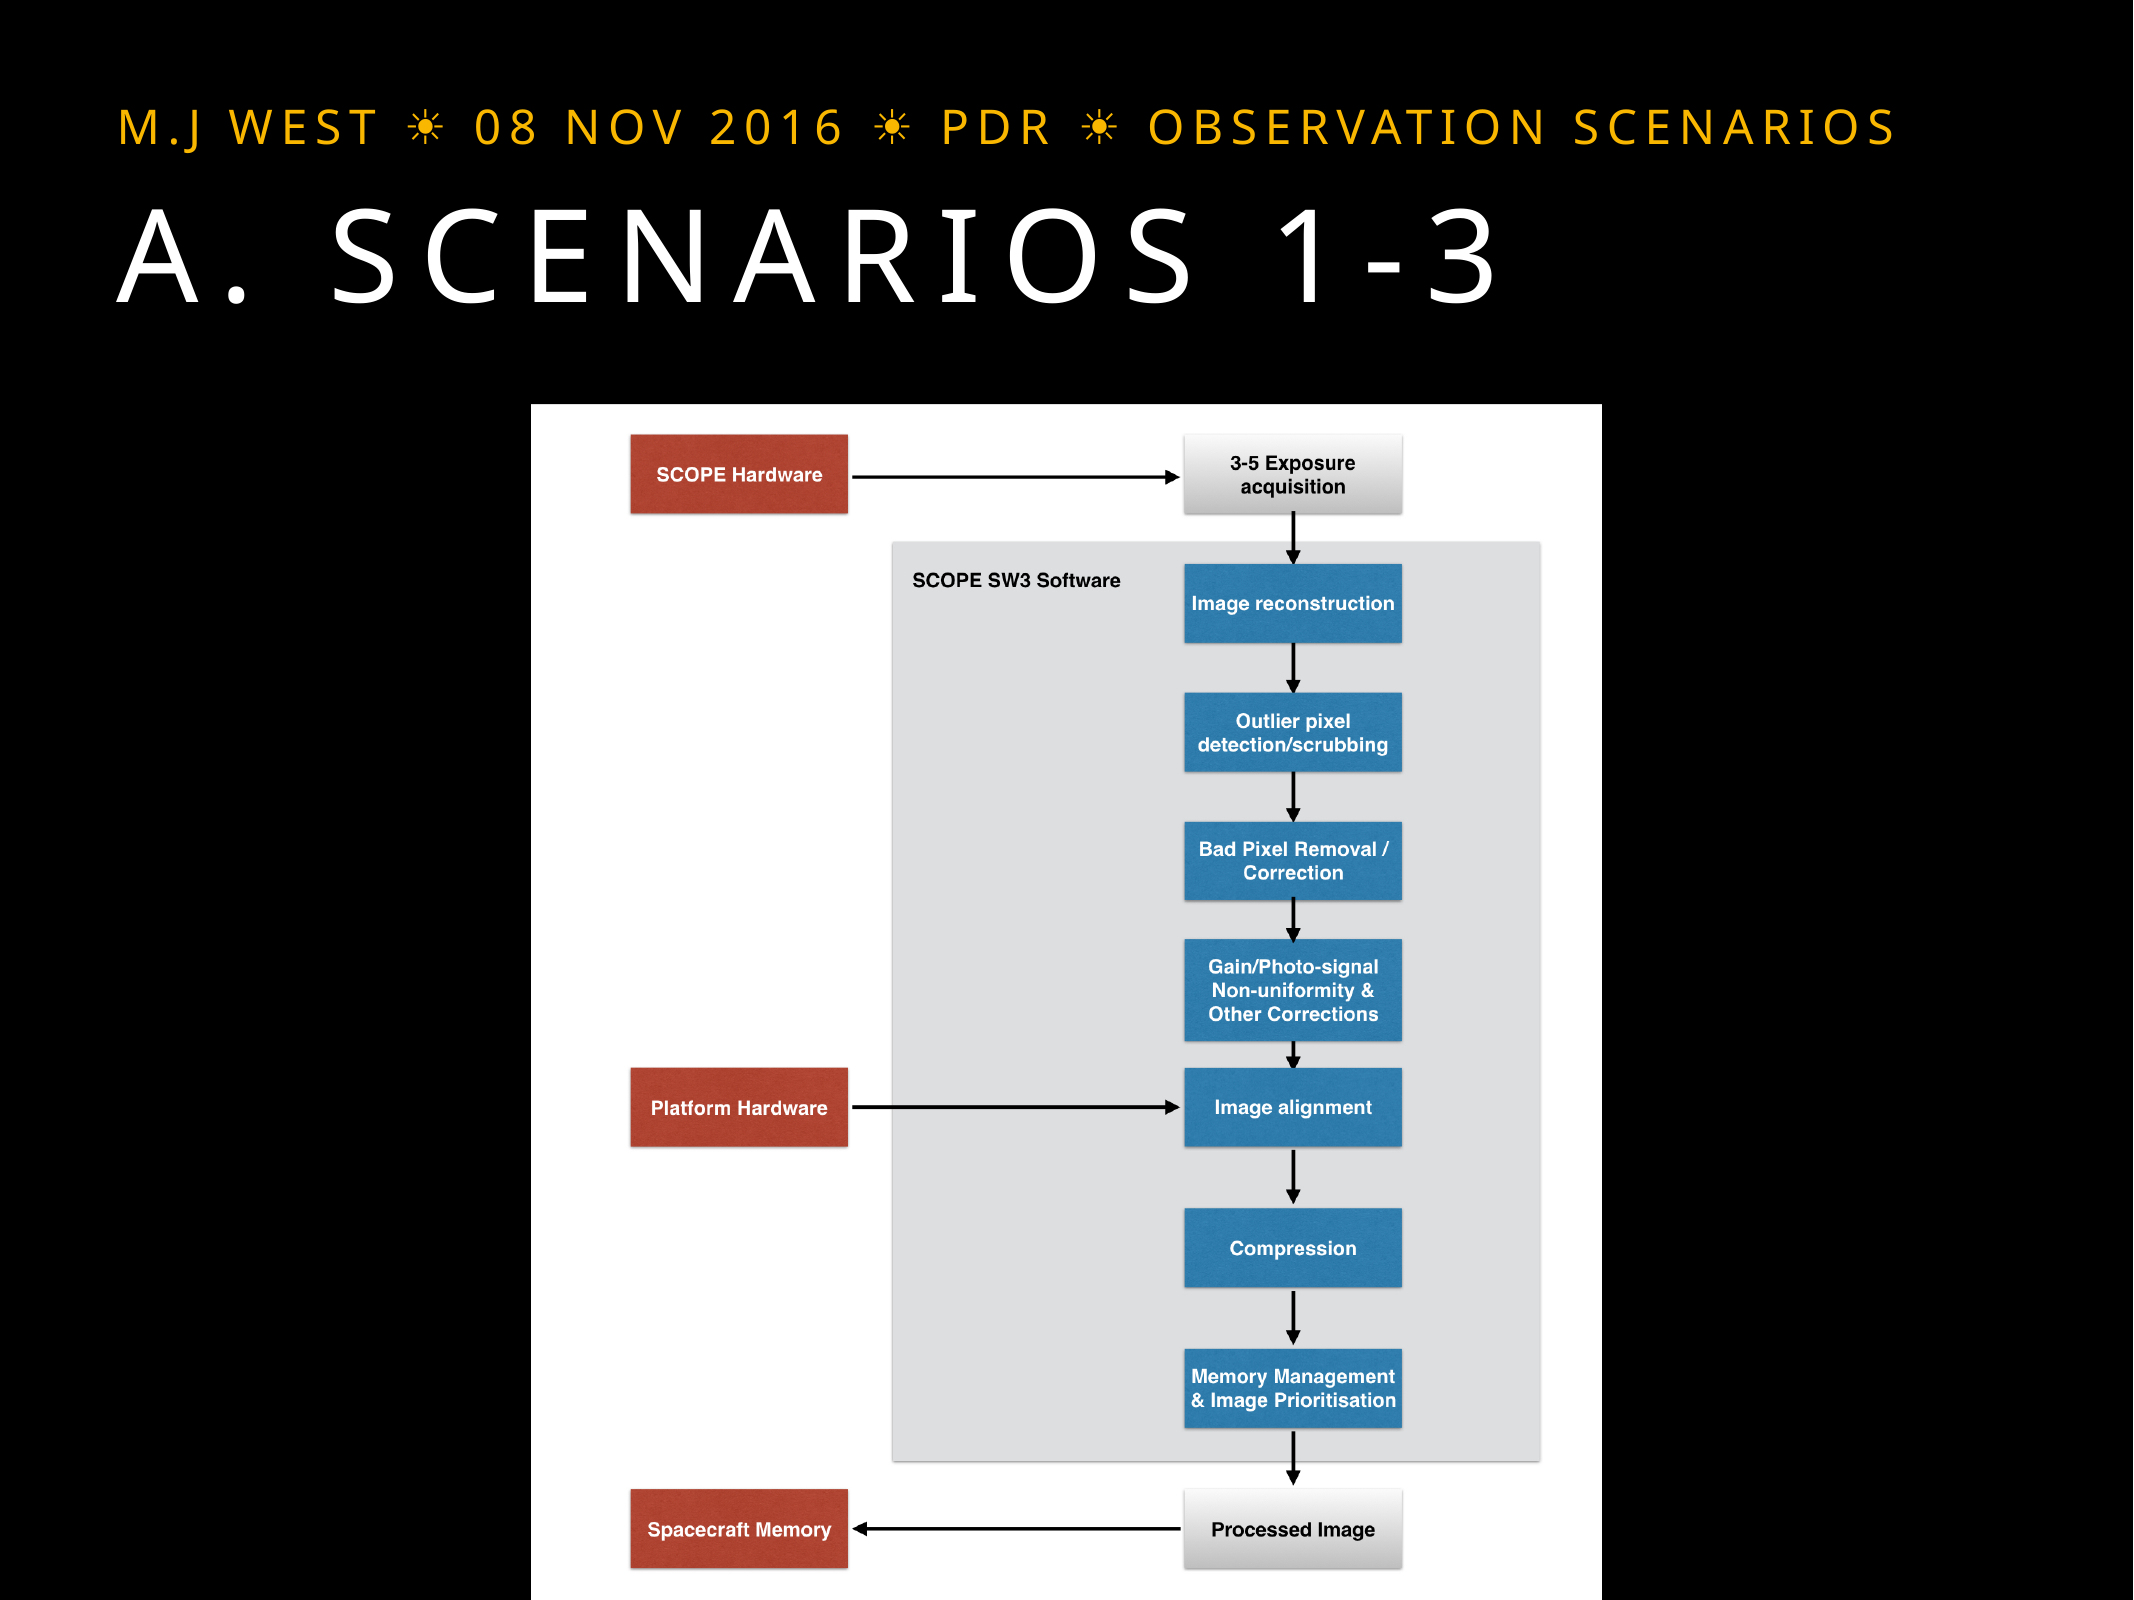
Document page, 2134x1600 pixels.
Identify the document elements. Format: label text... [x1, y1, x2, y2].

text_box A. Scenarios 1-3 [108, 167, 2025, 405]
text_box M.J West ☀︎ 08 Nov 2016 ☀︎ PDR ☀︎ observation scenarios [108, 83, 2025, 167]
picture [531, 260, 1603, 1600]
